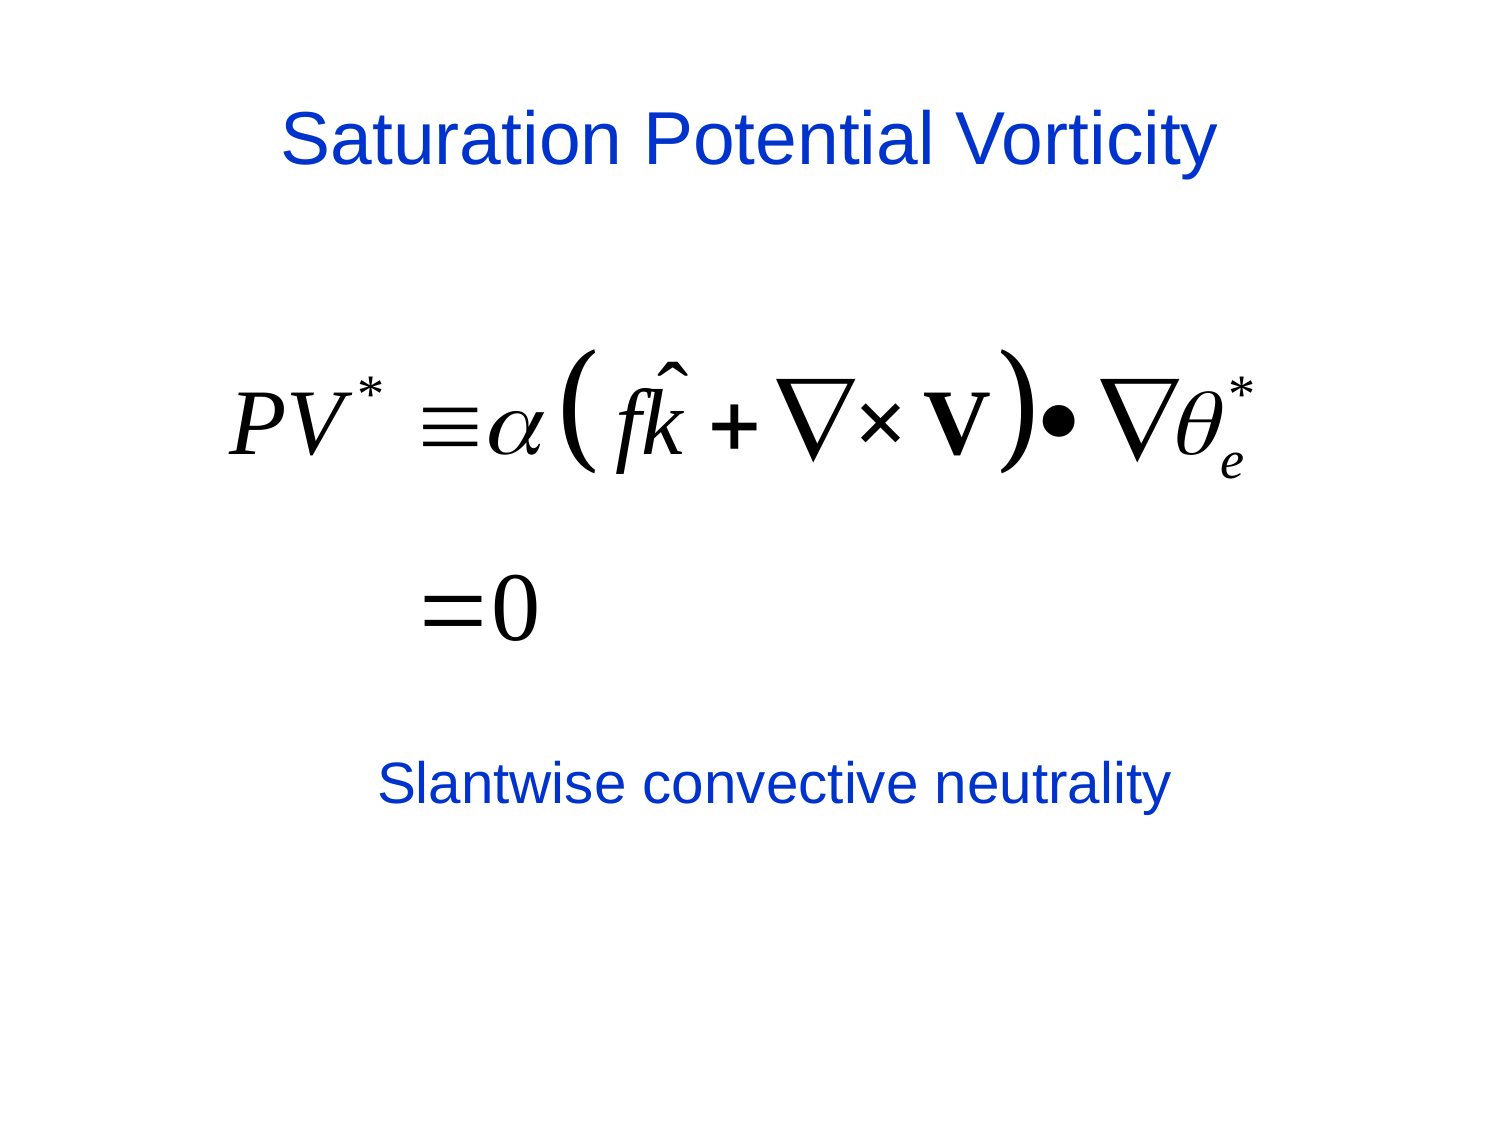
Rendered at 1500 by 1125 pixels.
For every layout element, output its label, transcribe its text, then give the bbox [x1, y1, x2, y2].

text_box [212, 337, 1268, 526]
title Saturation Potential Vorticity [75, 45, 1425, 233]
text_box Slantwise convective neutrality [337, 737, 1213, 823]
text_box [399, 549, 557, 666]
